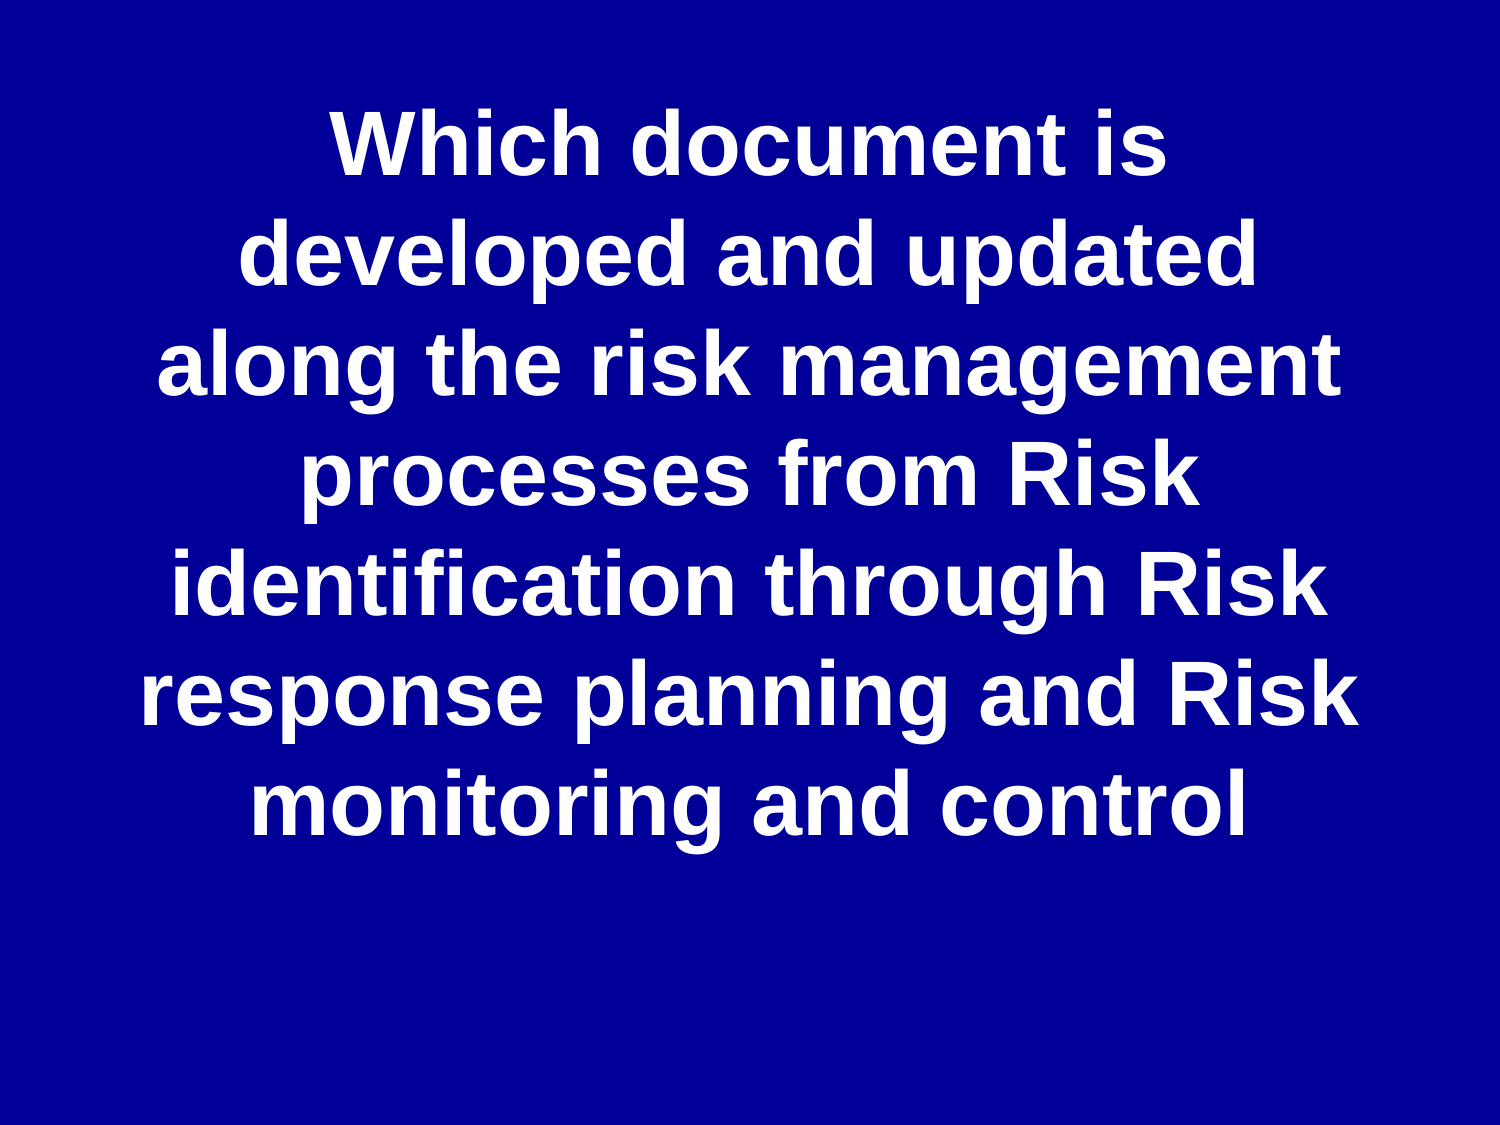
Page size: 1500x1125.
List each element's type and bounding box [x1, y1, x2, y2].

text_box [24, 24, 1475, 1100]
